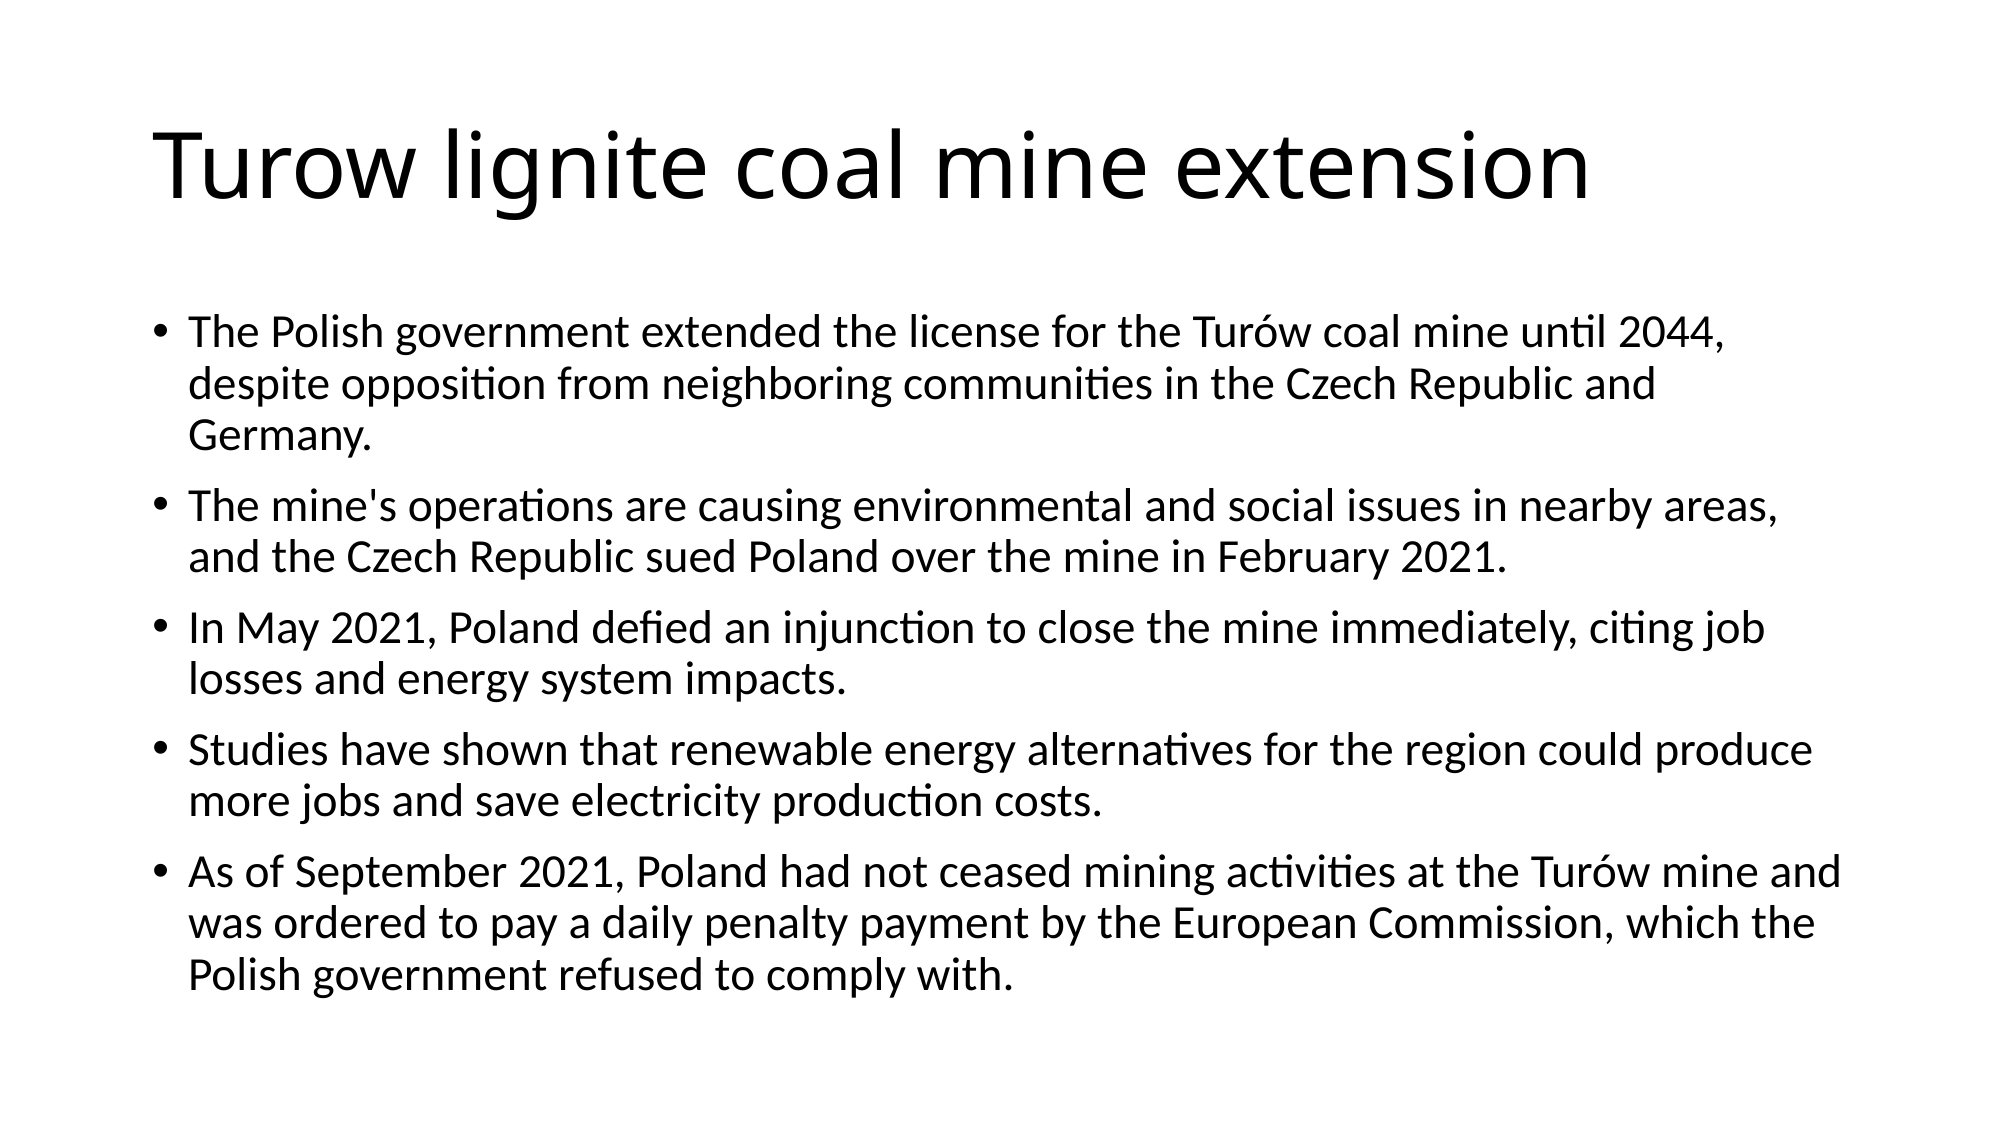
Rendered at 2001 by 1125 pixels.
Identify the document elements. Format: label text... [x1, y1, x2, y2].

title Turow lignite coal mine extension [137, 59, 1863, 278]
list The Polish government extended the license for the Turów coal mine until 2044, despite opposition from neighboring communities in the Czech Republic and Germany. The mine's operations are causing environmental and social issues in nearby areas, and the Czech Republic sued Poland over the mine in February 2021. In May 2021, Poland defied an injunction to close the mine immediately, citing job losses and energy system impacts. Studies have shown that renewable energy alternatives for the region could produce more jobs and save electricity production costs. As of September 2021, Poland had not ceased mining activities at the Turów mine and was ordered to pay a daily penalty payment by the European Commission, which the Polish government refused to comply with. [137, 299, 1863, 1014]
